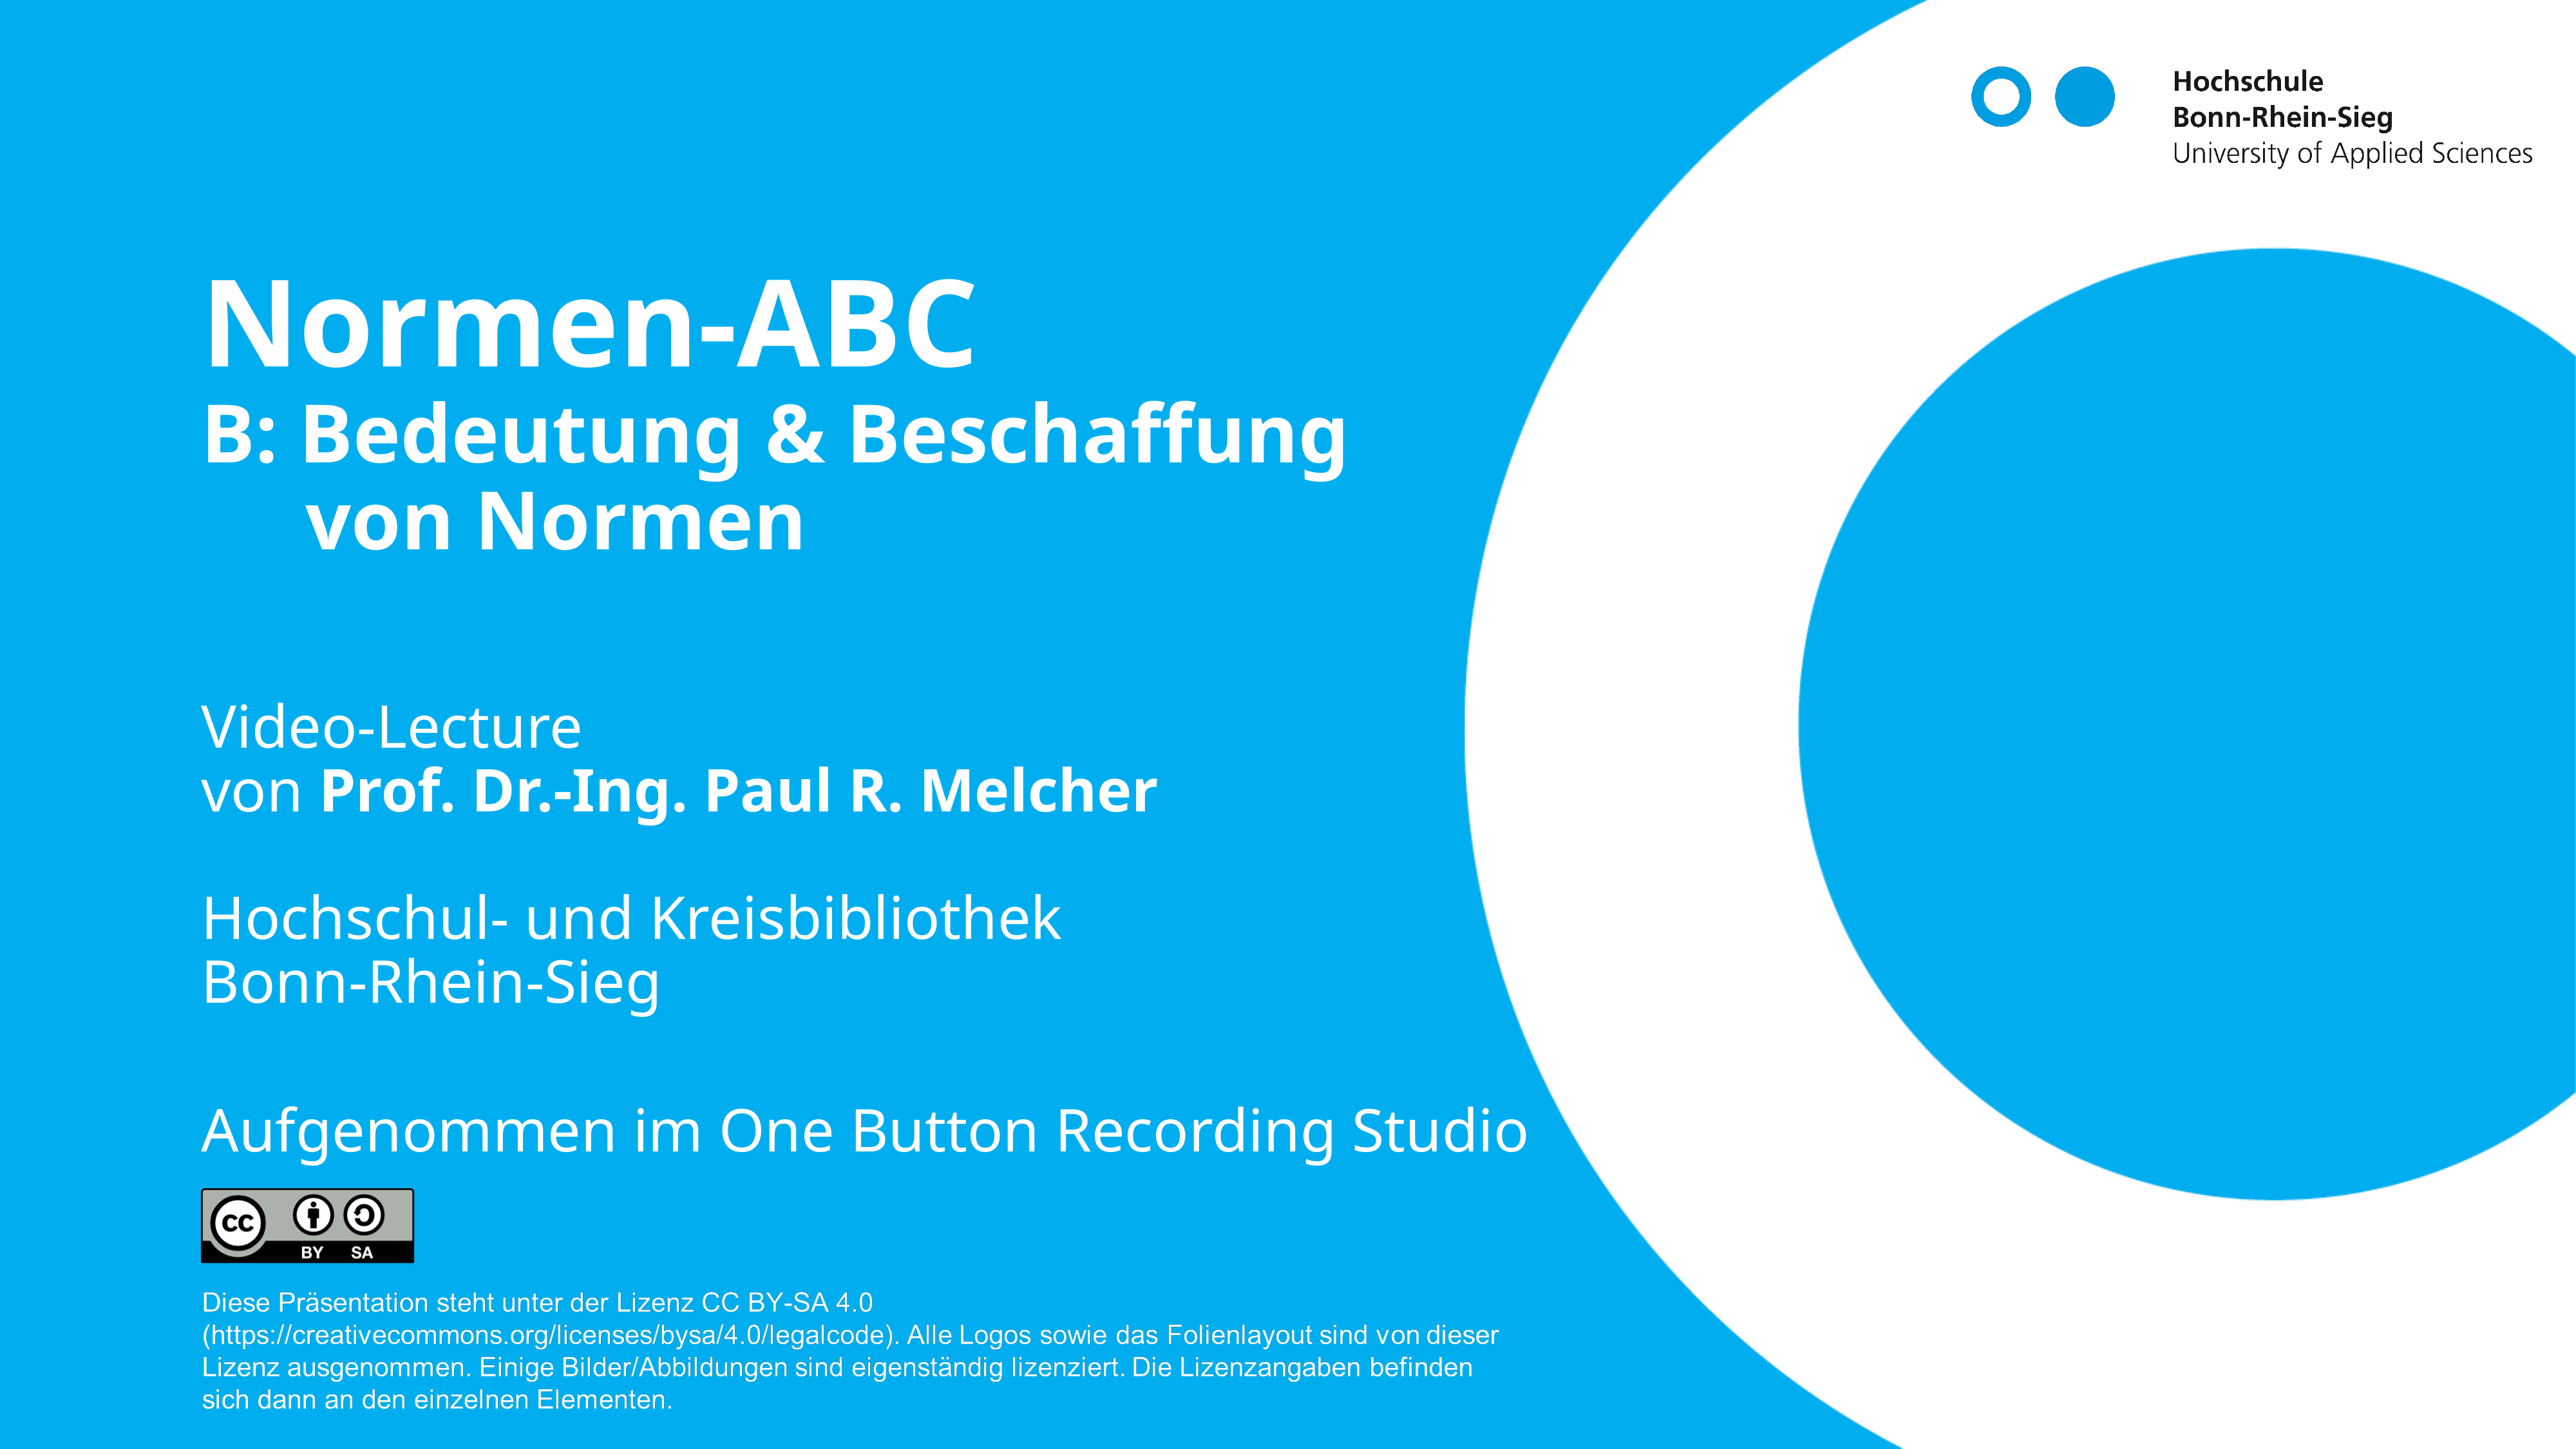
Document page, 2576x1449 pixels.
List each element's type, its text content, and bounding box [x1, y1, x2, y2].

picture [1306, 1326, 1312, 1344]
picture [321, 1298, 332, 1312]
picture [830, 1358, 842, 1376]
picture [243, 1330, 255, 1349]
picture [1377, 1330, 1388, 1344]
picture [535, 1330, 547, 1349]
picture [1629, 0, 2576, 1449]
picture [1068, 1363, 1080, 1376]
picture [451, 1395, 462, 1408]
picture [1293, 1331, 1303, 1344]
picture [316, 1330, 328, 1344]
picture [1216, 1363, 1227, 1376]
picture [1428, 1325, 1439, 1344]
picture [1005, 1330, 1018, 1344]
picture [556, 1298, 562, 1311]
picture [716, 1363, 727, 1376]
picture [750, 1293, 764, 1311]
picture [717, 1325, 723, 1344]
picture [440, 1330, 458, 1344]
picture [540, 1298, 553, 1312]
picture [363, 1390, 374, 1408]
picture [459, 1298, 471, 1312]
picture [477, 1330, 487, 1344]
picture [257, 1298, 269, 1312]
picture [570, 1330, 581, 1344]
picture [1228, 1330, 1238, 1343]
picture [811, 1293, 828, 1311]
picture [388, 1330, 399, 1344]
picture [213, 1325, 223, 1344]
picture [816, 1363, 827, 1376]
picture [828, 1330, 839, 1344]
picture [511, 1330, 524, 1344]
picture [638, 1395, 650, 1408]
picture [1372, 1358, 1383, 1376]
picture [244, 1298, 254, 1312]
picture [1054, 1363, 1065, 1376]
picture [452, 1363, 462, 1376]
picture [1094, 1330, 1106, 1344]
picture [609, 1363, 621, 1376]
picture [624, 1363, 630, 1376]
picture [474, 1293, 484, 1311]
picture [504, 1298, 514, 1312]
picture [331, 1363, 343, 1381]
picture [1445, 1363, 1457, 1376]
picture [1430, 1358, 1441, 1376]
picture [539, 1390, 553, 1408]
picture [939, 1330, 951, 1344]
picture [860, 1293, 872, 1312]
picture [731, 1363, 742, 1376]
picture [613, 1330, 624, 1344]
picture [501, 1395, 513, 1408]
picture [1054, 1330, 1066, 1344]
picture [681, 1298, 693, 1311]
picture [1104, 1358, 1118, 1376]
picture [562, 1395, 574, 1408]
picture [402, 1330, 414, 1344]
picture [1277, 1330, 1289, 1344]
picture [1274, 1363, 1285, 1376]
picture [416, 1298, 426, 1311]
picture [1202, 1363, 1213, 1376]
picture [674, 1358, 685, 1376]
picture [871, 1330, 883, 1344]
picture [939, 1362, 951, 1376]
picture [638, 1298, 650, 1311]
picture [918, 1363, 929, 1376]
picture [326, 1395, 337, 1408]
picture [526, 1363, 538, 1381]
picture [227, 1326, 232, 1344]
picture [204, 1395, 214, 1408]
picture [841, 1330, 853, 1344]
picture [541, 1363, 553, 1376]
picture [856, 1325, 867, 1344]
picture [641, 1330, 652, 1344]
picture [1319, 1358, 1330, 1376]
picture [969, 1358, 980, 1376]
picture [350, 1298, 360, 1311]
picture [1147, 1330, 1157, 1344]
picture [318, 1363, 328, 1376]
picture [527, 1330, 533, 1344]
picture [1464, 1330, 1474, 1344]
picture [1245, 1363, 1256, 1376]
picture [594, 1358, 605, 1376]
picture [294, 1330, 305, 1344]
picture [723, 1293, 738, 1312]
picture [1039, 1363, 1051, 1376]
picture [391, 1363, 409, 1376]
picture [461, 1330, 473, 1344]
picture [564, 1357, 578, 1376]
picture [202, 1189, 413, 1262]
picture [345, 1326, 351, 1344]
picture [204, 1327, 209, 1349]
picture [1477, 1330, 1488, 1344]
picture [238, 1363, 250, 1376]
picture [415, 1395, 427, 1408]
picture [616, 1395, 627, 1408]
picture [1321, 1330, 1331, 1344]
picture [549, 1325, 555, 1344]
picture [659, 1358, 670, 1376]
picture [954, 1363, 965, 1376]
picture [887, 1325, 892, 1349]
picture [518, 1298, 529, 1311]
picture [777, 1330, 789, 1344]
picture [599, 1330, 610, 1344]
picture [334, 1298, 346, 1312]
picture [229, 1298, 241, 1312]
picture [506, 1363, 516, 1376]
picture [668, 1298, 679, 1311]
picture [414, 1363, 432, 1376]
picture [359, 1330, 370, 1344]
picture [1117, 1325, 1128, 1344]
picture [724, 1325, 737, 1344]
picture [1213, 1330, 1224, 1344]
text_box Aufgenommen im One Button Recording Studio [191, 1088, 1634, 1217]
picture [488, 1294, 493, 1312]
picture [304, 1363, 314, 1376]
picture [258, 1330, 268, 1344]
picture [482, 1357, 495, 1376]
picture [583, 1330, 596, 1344]
picture [632, 1357, 638, 1376]
picture [1386, 1363, 1397, 1376]
picture [361, 1363, 372, 1376]
picture [1392, 1330, 1405, 1344]
title Normen-ABC B: Bedeutung & Beschaffung von Normen Video-Lecture von Prof. Dr.-Ing. Paul R. Melcher Hochschul- und Kreisbibliothek Bonn-Rhein-Sieg [191, 218, 1699, 1219]
picture [1349, 1363, 1359, 1376]
picture [653, 1395, 664, 1408]
picture [662, 1325, 674, 1344]
picture [904, 1363, 915, 1376]
picture [1400, 1357, 1407, 1376]
picture [1231, 1363, 1242, 1376]
picture [931, 1358, 937, 1376]
picture [401, 1298, 413, 1312]
picture [1041, 1330, 1052, 1344]
picture [346, 1363, 357, 1376]
picture [487, 1395, 497, 1408]
picture [760, 1363, 772, 1376]
picture [600, 1395, 612, 1408]
picture [703, 1330, 714, 1344]
picture [703, 1293, 719, 1312]
picture [775, 1363, 786, 1376]
picture [438, 1298, 448, 1312]
picture [1461, 1363, 1471, 1376]
picture [748, 1325, 760, 1344]
picture [386, 1294, 392, 1312]
picture [990, 1363, 1001, 1381]
picture [516, 1395, 527, 1408]
picture [417, 1330, 435, 1344]
picture [465, 1395, 477, 1408]
picture [618, 1293, 630, 1311]
picture [308, 1330, 314, 1344]
picture [393, 1395, 404, 1408]
picture [378, 1395, 390, 1408]
picture [837, 1293, 849, 1311]
picture [259, 1390, 270, 1408]
picture [626, 1330, 638, 1344]
picture [990, 1330, 1001, 1349]
picture [437, 1395, 448, 1408]
picture [363, 1294, 369, 1312]
picture [304, 1395, 314, 1408]
picture [274, 1395, 285, 1408]
picture [491, 1330, 501, 1344]
picture [1159, 1363, 1171, 1376]
picture [745, 1363, 757, 1381]
picture [1134, 1357, 1150, 1376]
picture [1416, 1363, 1426, 1376]
picture [1259, 1363, 1271, 1376]
picture [907, 1325, 924, 1344]
picture [653, 1325, 659, 1344]
picture [224, 1363, 236, 1376]
picture [450, 1294, 456, 1312]
picture [254, 1363, 264, 1376]
picture [437, 1363, 449, 1376]
picture [1185, 1330, 1197, 1344]
picture [223, 1395, 234, 1408]
picture [586, 1298, 598, 1312]
picture [267, 1363, 279, 1376]
picture [690, 1330, 701, 1344]
picture [298, 1298, 305, 1311]
picture [796, 1363, 807, 1376]
picture [791, 1330, 803, 1349]
picture [1408, 1330, 1418, 1344]
picture [1249, 1330, 1260, 1344]
picture [1355, 1325, 1366, 1344]
picture [341, 1395, 352, 1408]
picture [795, 1293, 809, 1312]
picture [1263, 1330, 1274, 1349]
picture [853, 1363, 865, 1376]
picture [701, 1358, 712, 1376]
picture [1449, 1330, 1461, 1344]
picture [237, 1390, 247, 1408]
picture [652, 1298, 665, 1312]
picture [1025, 1363, 1037, 1376]
picture [874, 1363, 886, 1381]
picture [961, 1325, 973, 1344]
picture [1289, 1363, 1300, 1381]
picture [307, 1298, 318, 1312]
picture [204, 1357, 216, 1376]
picture [372, 1298, 383, 1312]
picture [806, 1330, 818, 1344]
picture [331, 1330, 343, 1344]
picture [1492, 1330, 1499, 1344]
picture [204, 1293, 220, 1311]
picture [767, 1293, 782, 1311]
picture [1333, 1363, 1345, 1376]
picture [1020, 1330, 1030, 1344]
picture [289, 1395, 299, 1408]
picture [1088, 1363, 1101, 1376]
picture [571, 1293, 583, 1312]
picture [1169, 1325, 1182, 1344]
picture [278, 1325, 283, 1344]
picture [1182, 1358, 1193, 1376]
picture [578, 1395, 596, 1408]
picture [639, 1357, 656, 1376]
picture [1068, 1330, 1086, 1344]
picture [375, 1363, 388, 1376]
picture [889, 1363, 901, 1376]
picture [280, 1293, 294, 1311]
picture [629, 1391, 635, 1408]
picture [532, 1294, 538, 1312]
picture [1132, 1330, 1144, 1344]
picture [601, 1298, 608, 1311]
picture [1341, 1330, 1351, 1344]
picture [676, 1330, 687, 1349]
picture [975, 1330, 988, 1344]
picture [289, 1363, 300, 1376]
picture [285, 1325, 291, 1344]
picture [234, 1326, 240, 1344]
picture [762, 1325, 768, 1344]
picture [374, 1330, 386, 1344]
picture [1303, 1363, 1315, 1376]
